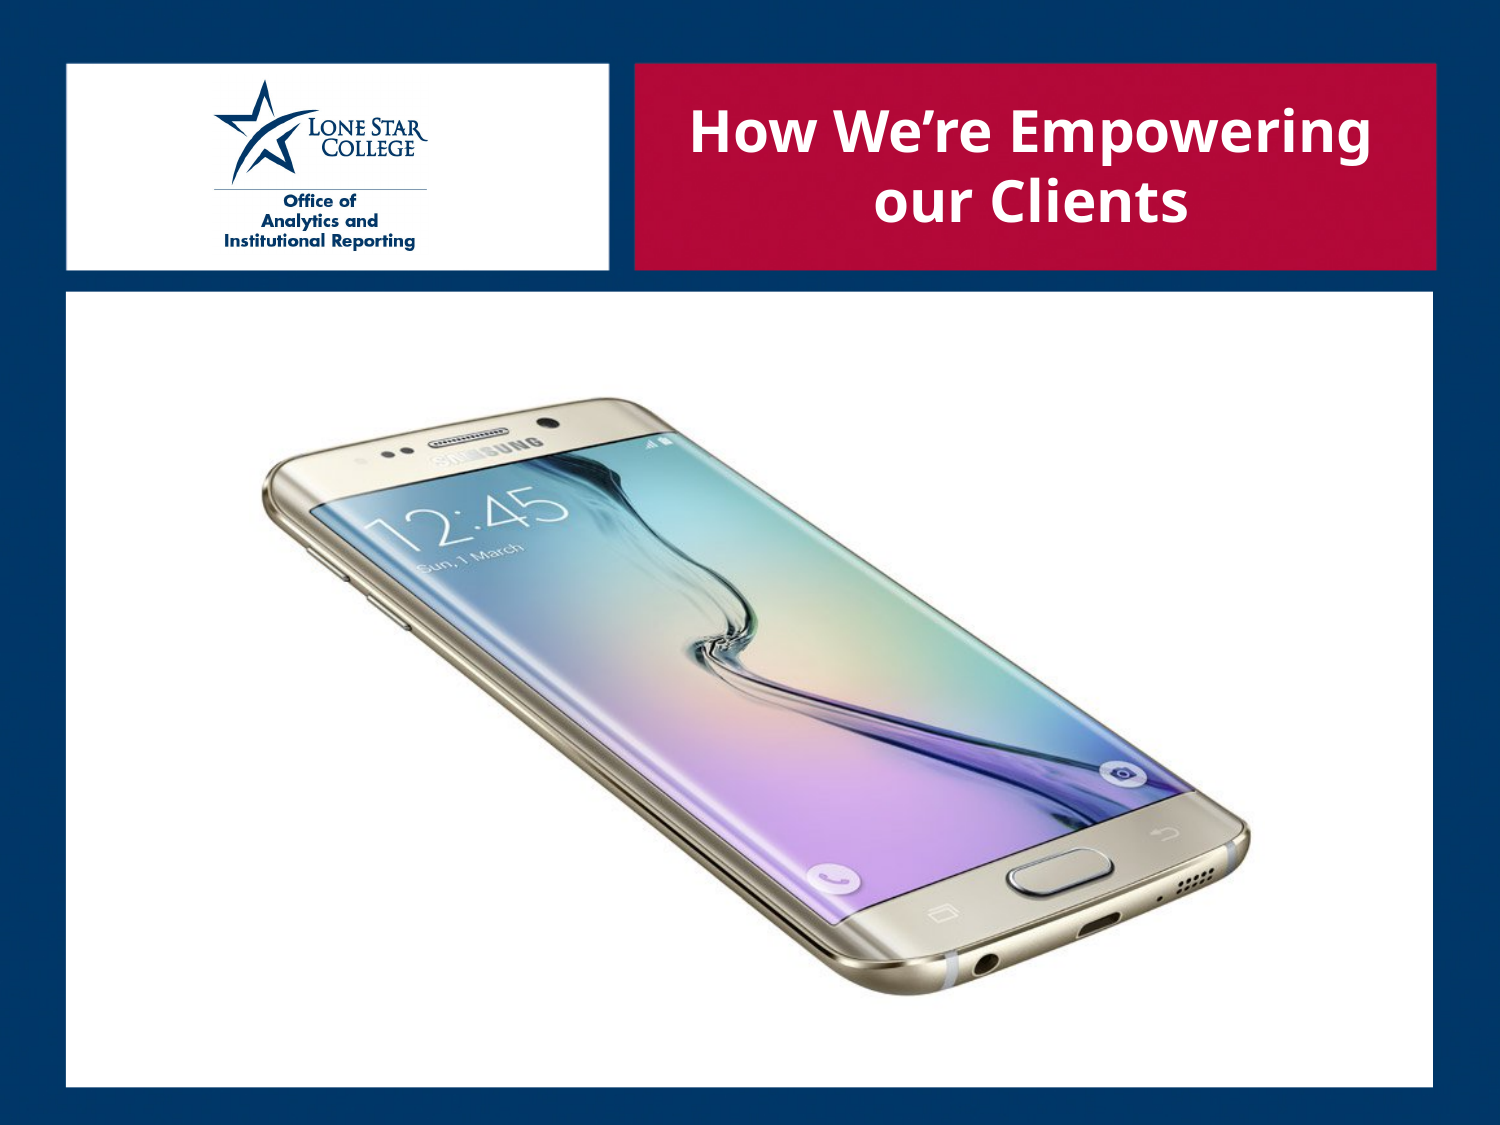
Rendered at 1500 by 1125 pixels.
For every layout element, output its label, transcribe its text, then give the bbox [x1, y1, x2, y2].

picture [0, 0, 1500, 1125]
title How We’re Empowering our Clients [650, 86, 1413, 257]
